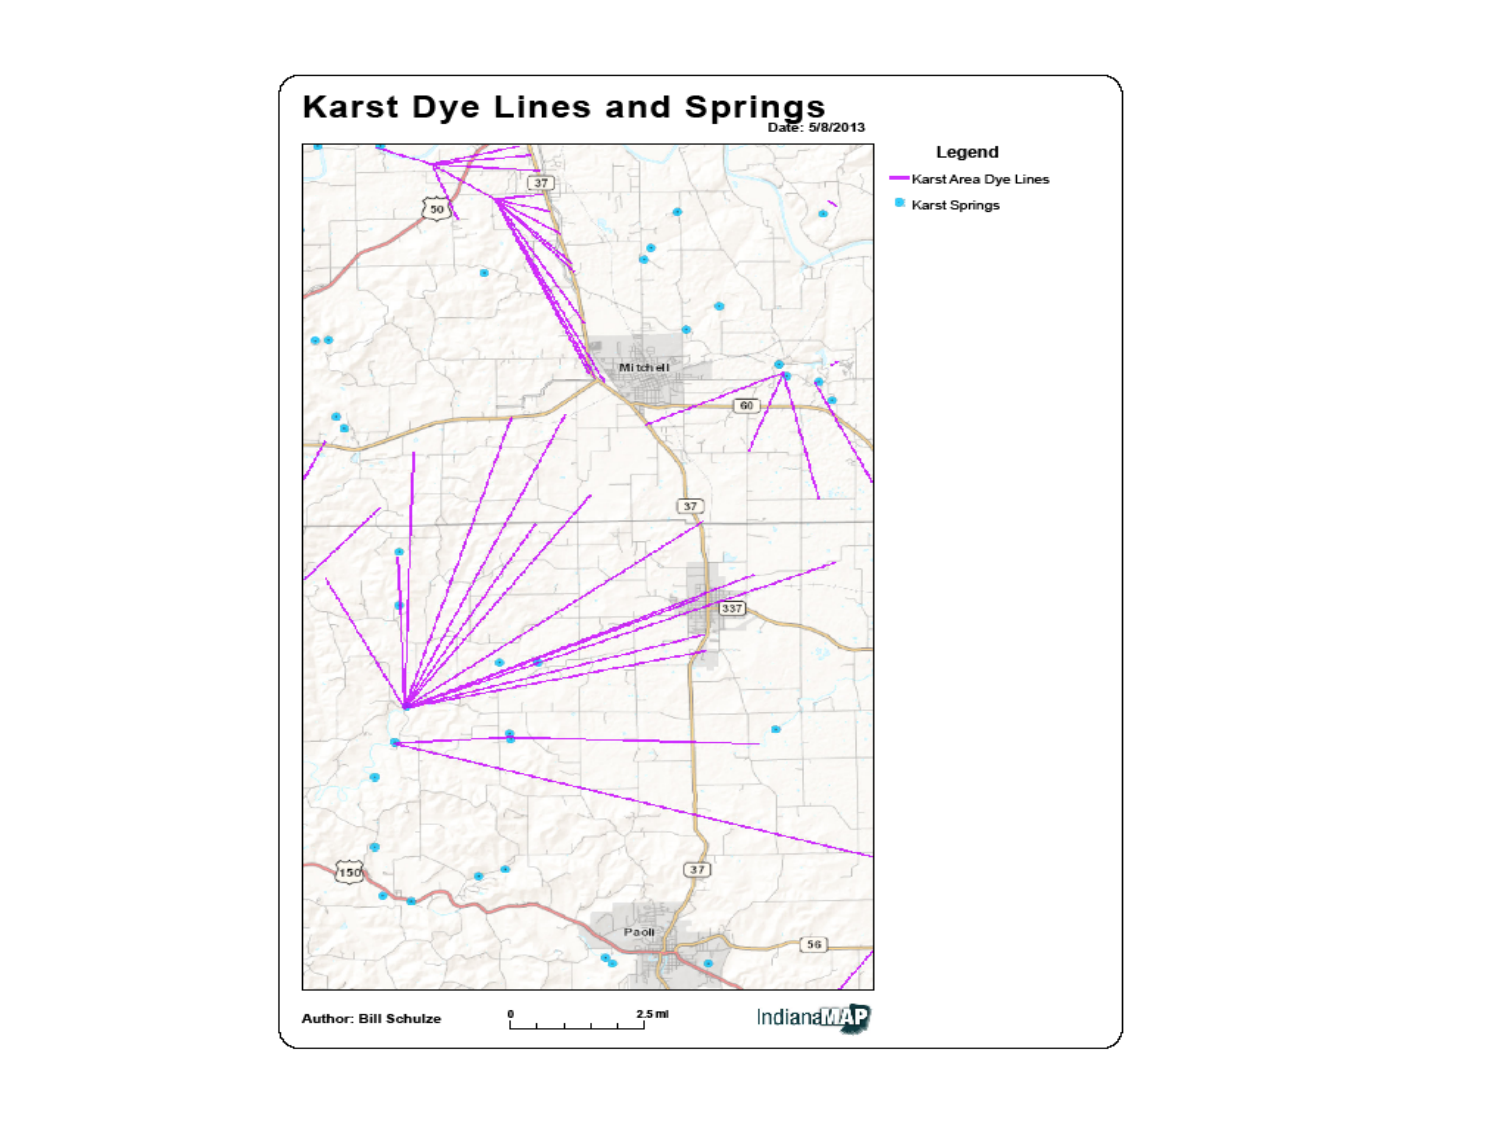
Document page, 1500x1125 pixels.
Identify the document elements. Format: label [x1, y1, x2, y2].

text_box [249, 49, 1151, 1076]
